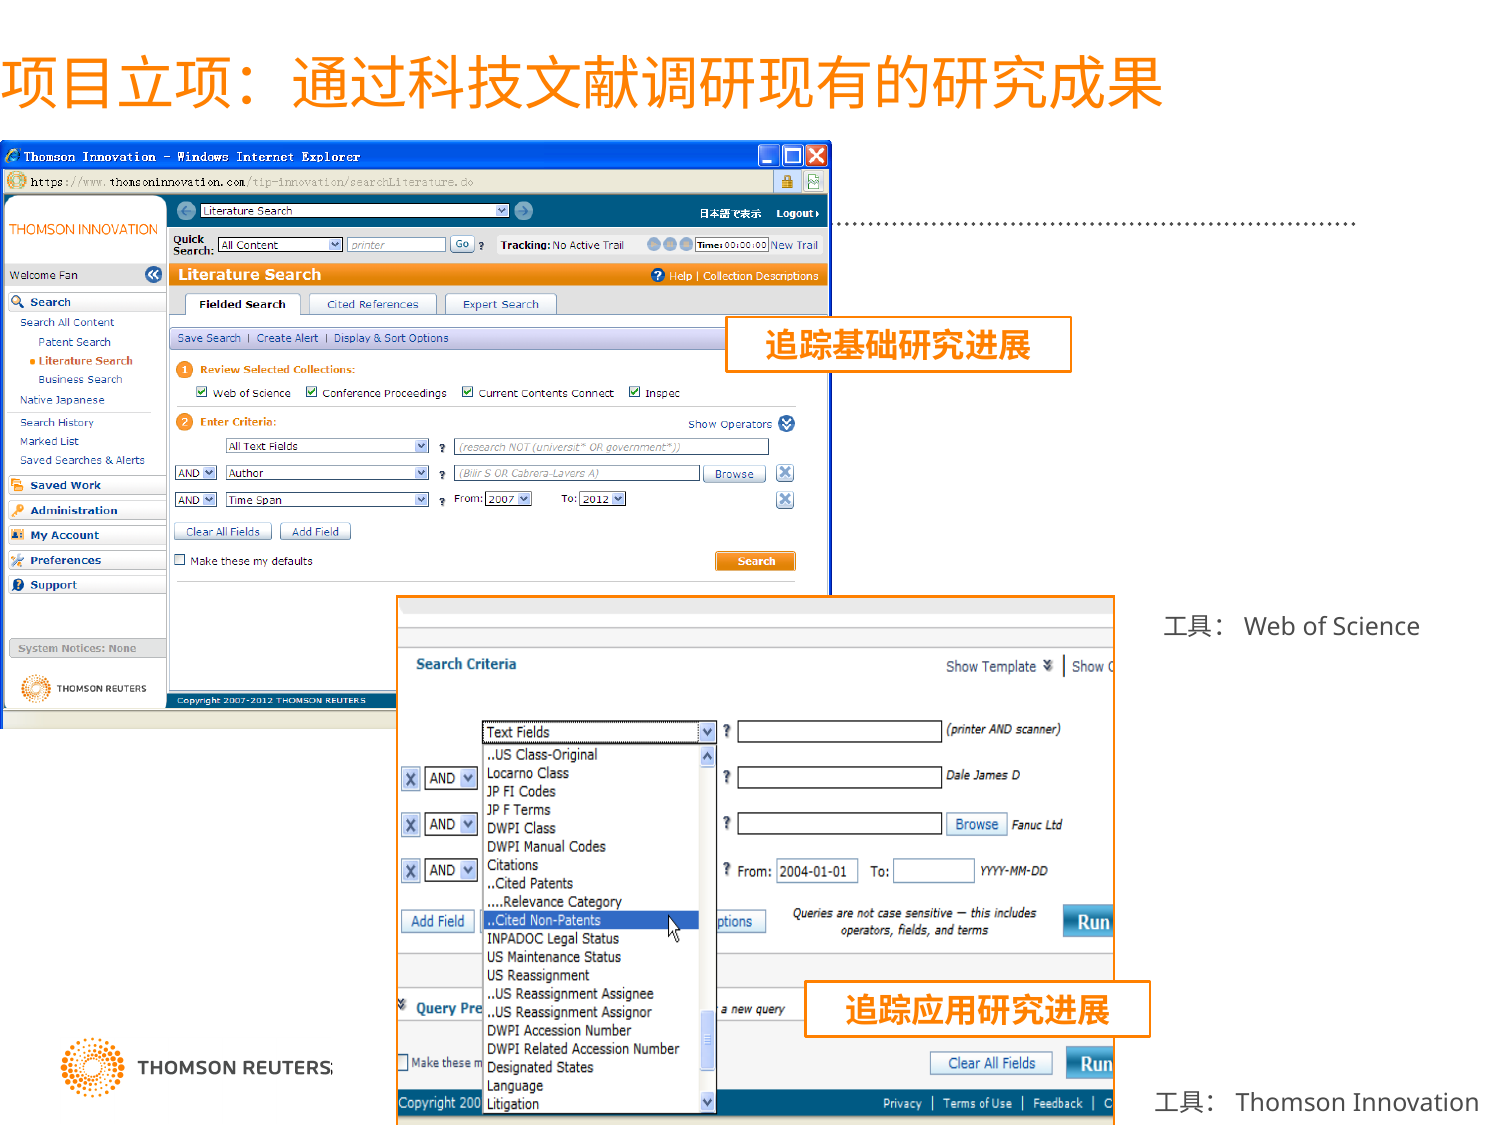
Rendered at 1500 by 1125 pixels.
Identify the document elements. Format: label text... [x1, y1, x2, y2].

text_box 工具：Thomson Innovation [1156, 1079, 1500, 1125]
picture [60, 1037, 333, 1125]
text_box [397, 597, 1151, 1125]
text_box 追踪基础研究进展 [839, 316, 1071, 372]
text_box 工具：Web of Science [1156, 603, 1475, 649]
picture [0, 140, 833, 730]
title 项目立项：通过科技文献调研现有的研究成果 [0, 34, 1407, 118]
